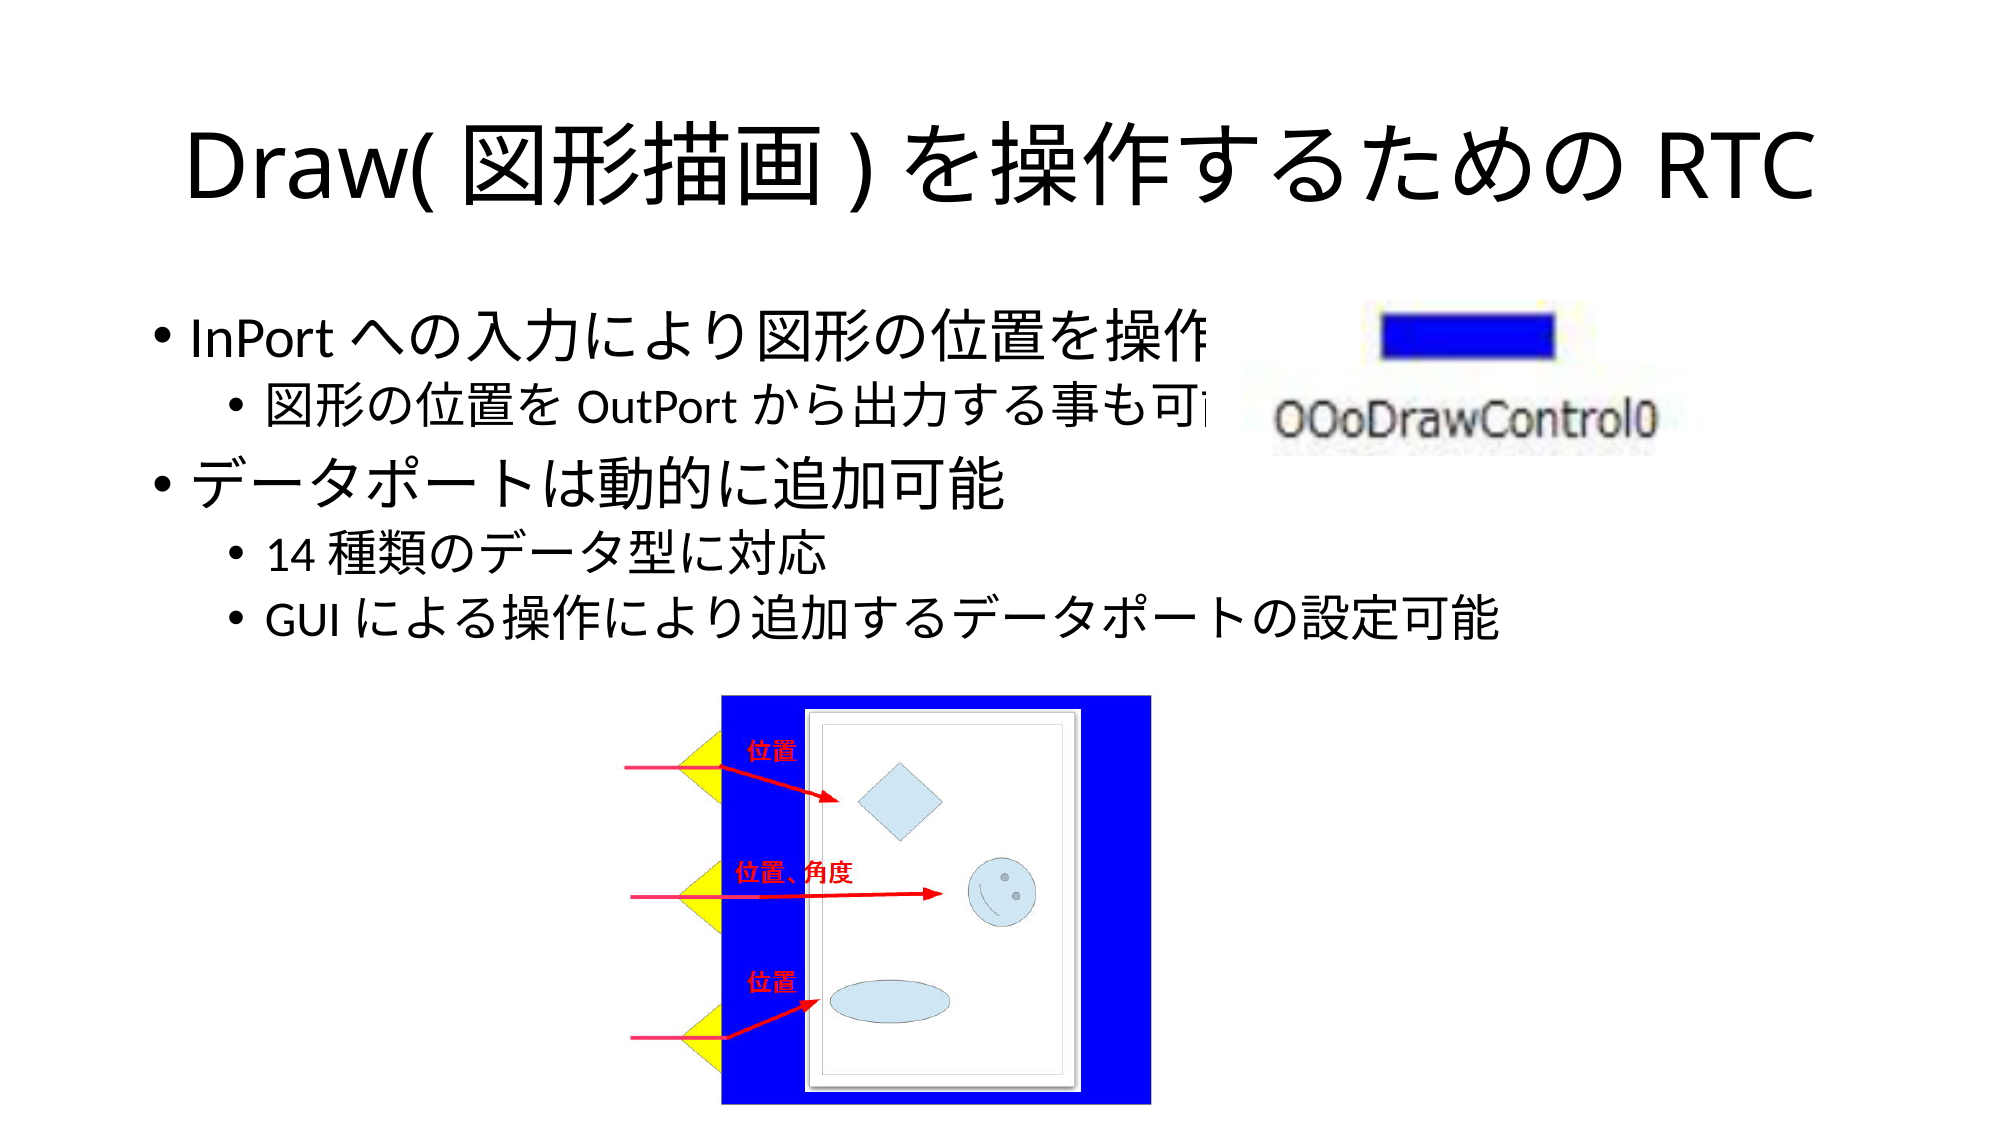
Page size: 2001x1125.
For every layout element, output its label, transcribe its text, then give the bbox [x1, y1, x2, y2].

picture [615, 674, 1187, 1125]
picture [1206, 299, 1753, 456]
title Draw(図形描画)を操作するためのRTC [137, 59, 1863, 278]
list InPortへの入力により図形の位置を操作 図形の位置をOutPortから出力する事も可能 データポートは動的に追加可能 14種類のデータ型に対応 GUIによる操作により追加するデータポートの設定可能 [137, 299, 1863, 1014]
